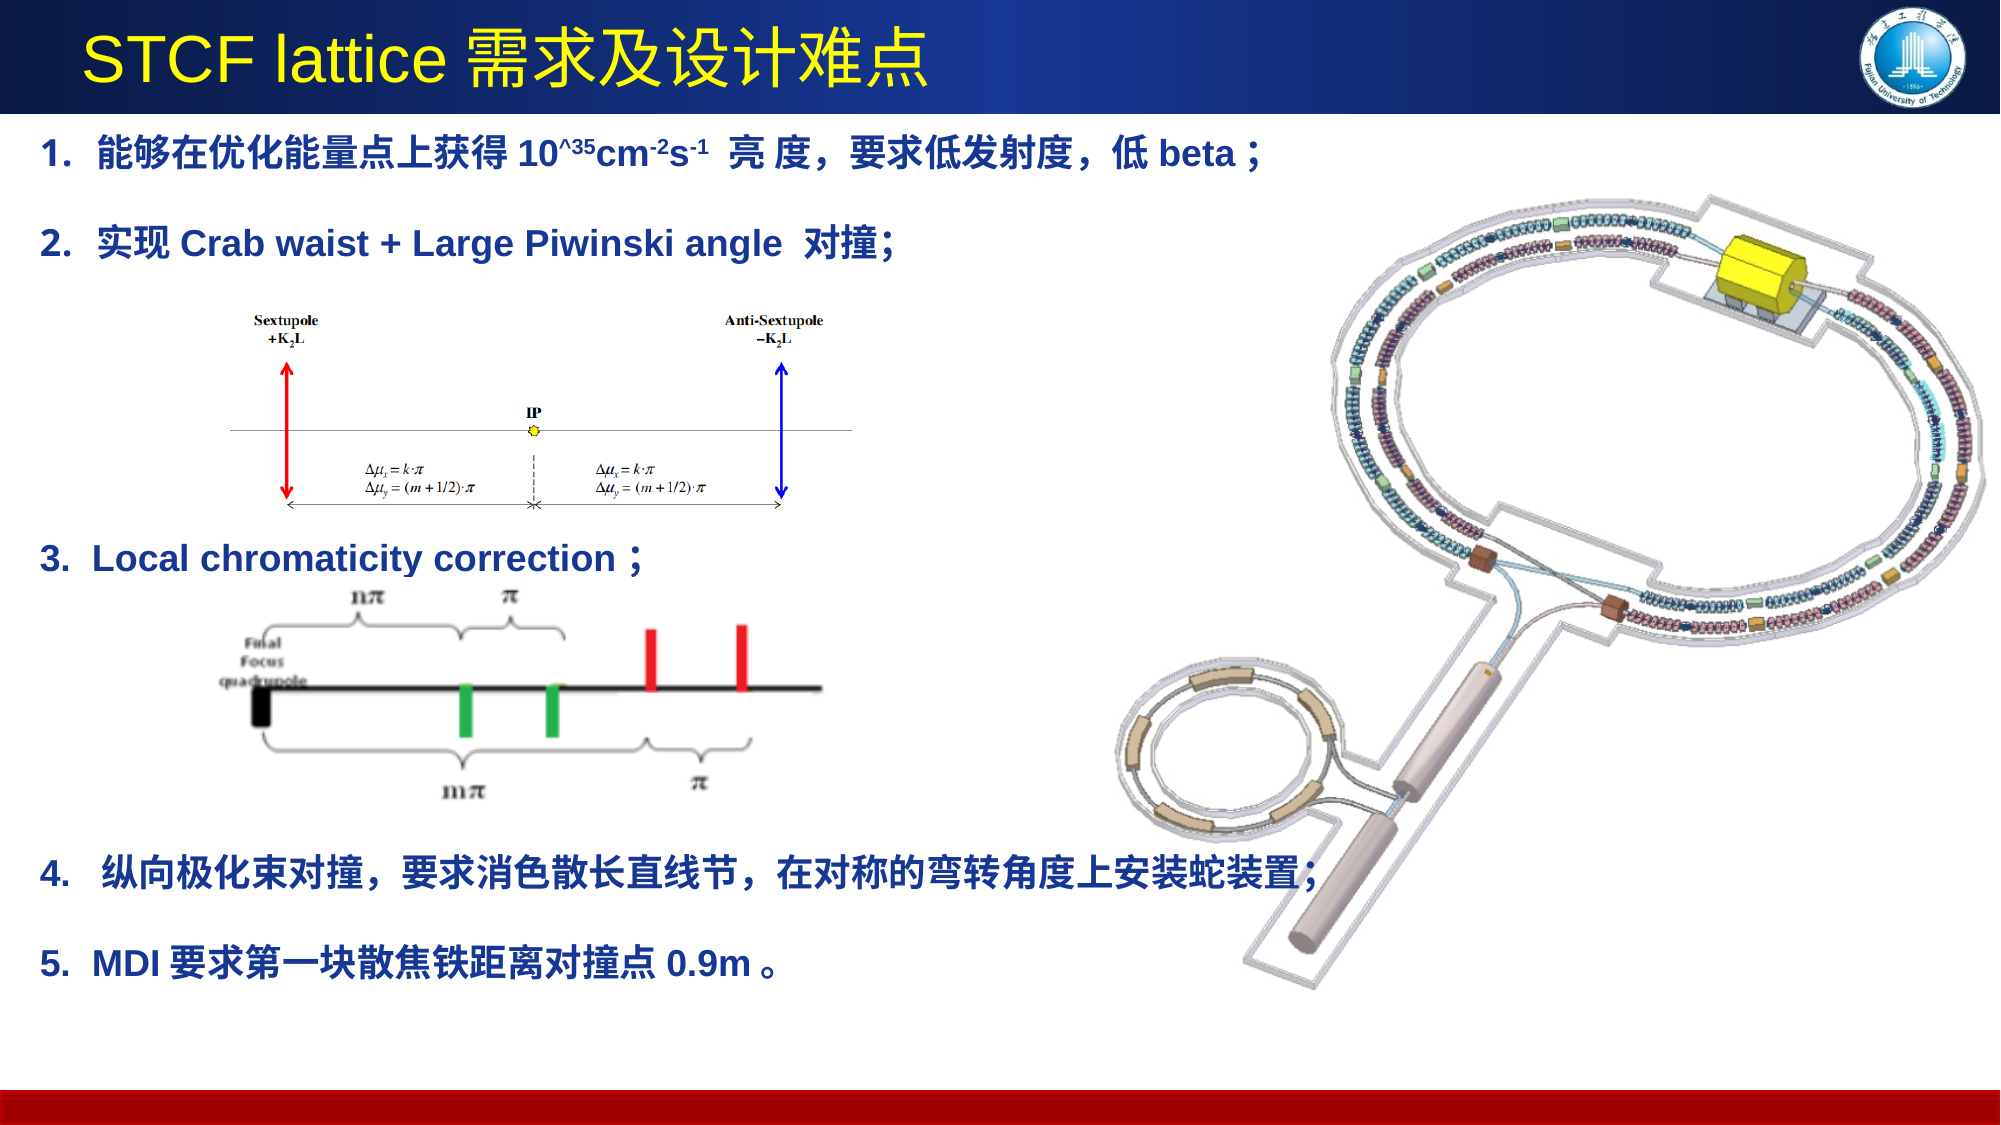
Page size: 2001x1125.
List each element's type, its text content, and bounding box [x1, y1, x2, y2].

text_box 能够在优化能量点上获得10^35cm-2s-1 亮 度，要求低发射度，低beta； 实现Crab waist + Large Piwinski angle 对撞； 3. Local chromaticity correction； 4. 纵向极化束对撞，要求消色散长直线节，在对称的弯转角度上安装蛇装置； 5. MDI要求第一块散焦铁距离对撞点0.9m。 [24, 121, 1745, 1081]
picture [224, 306, 863, 529]
picture [1825, 0, 2001, 121]
picture [208, 577, 863, 826]
text_box STCF lattice需求及设计难点 [67, 8, 947, 104]
picture [1099, 182, 1997, 997]
